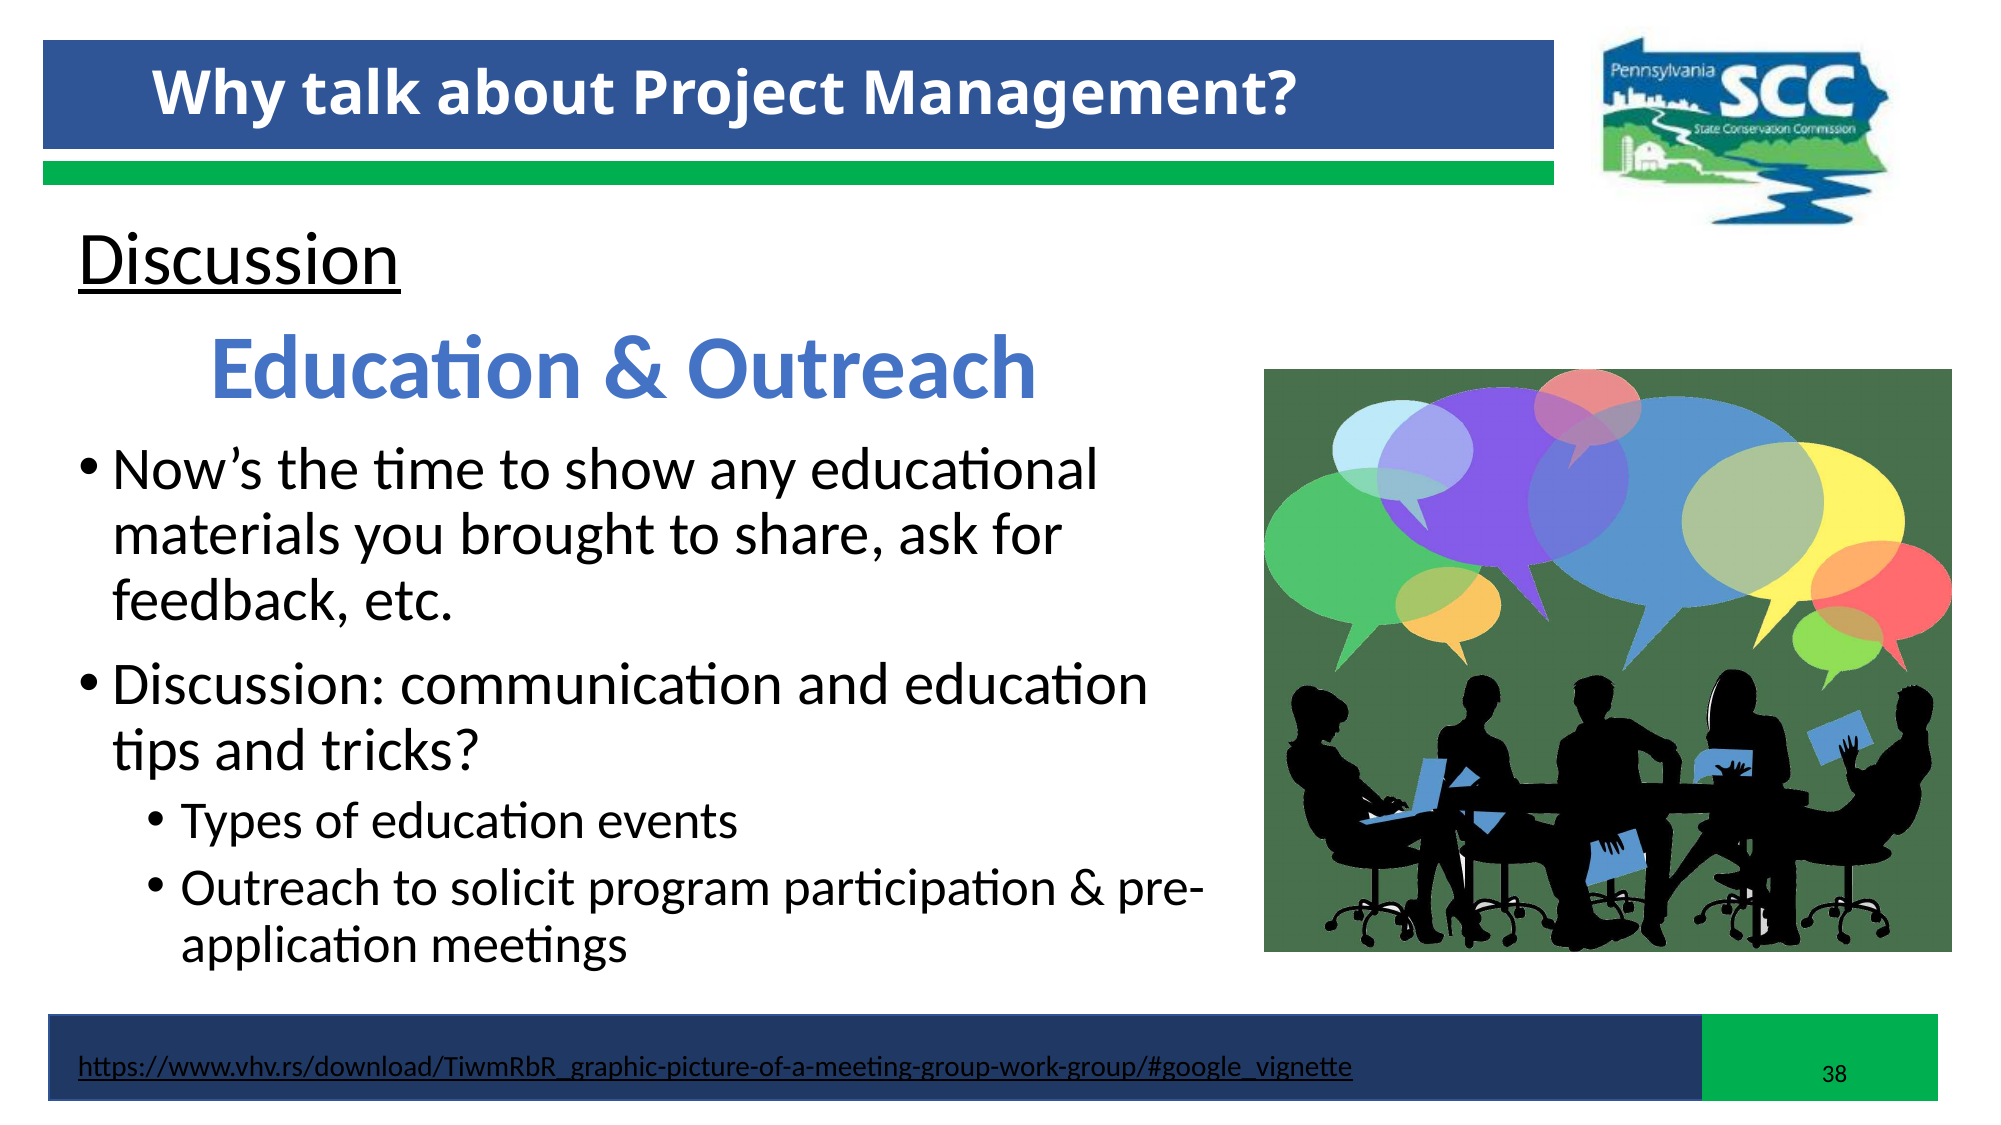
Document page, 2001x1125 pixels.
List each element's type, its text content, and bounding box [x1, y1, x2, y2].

text_box [48, 1014, 1702, 1101]
text_box Why talk about Project Management? [137, 26, 1413, 161]
text_box https://www.vhv.rs/download/TiwmRbR_graphic-picture-of-a-meeting-group-work-group/#google_vignette [63, 1040, 1703, 1090]
text_box [1413, 40, 1554, 149]
picture [1591, 26, 1900, 235]
text_box Discussion Education & Outreach Now’s the time to show any educational materials you brought to share, ask for feedback, etc. Discussion: communication and education tips and tricks? Types of education events Outreach to solicit program participation & pre-application meetings [63, 211, 1232, 987]
text_box [43, 161, 1554, 185]
text_box [1702, 1014, 1938, 1101]
slide_number 38 [1412, 1042, 1863, 1103]
picture [1264, 369, 1952, 952]
text_box [43, 40, 137, 149]
